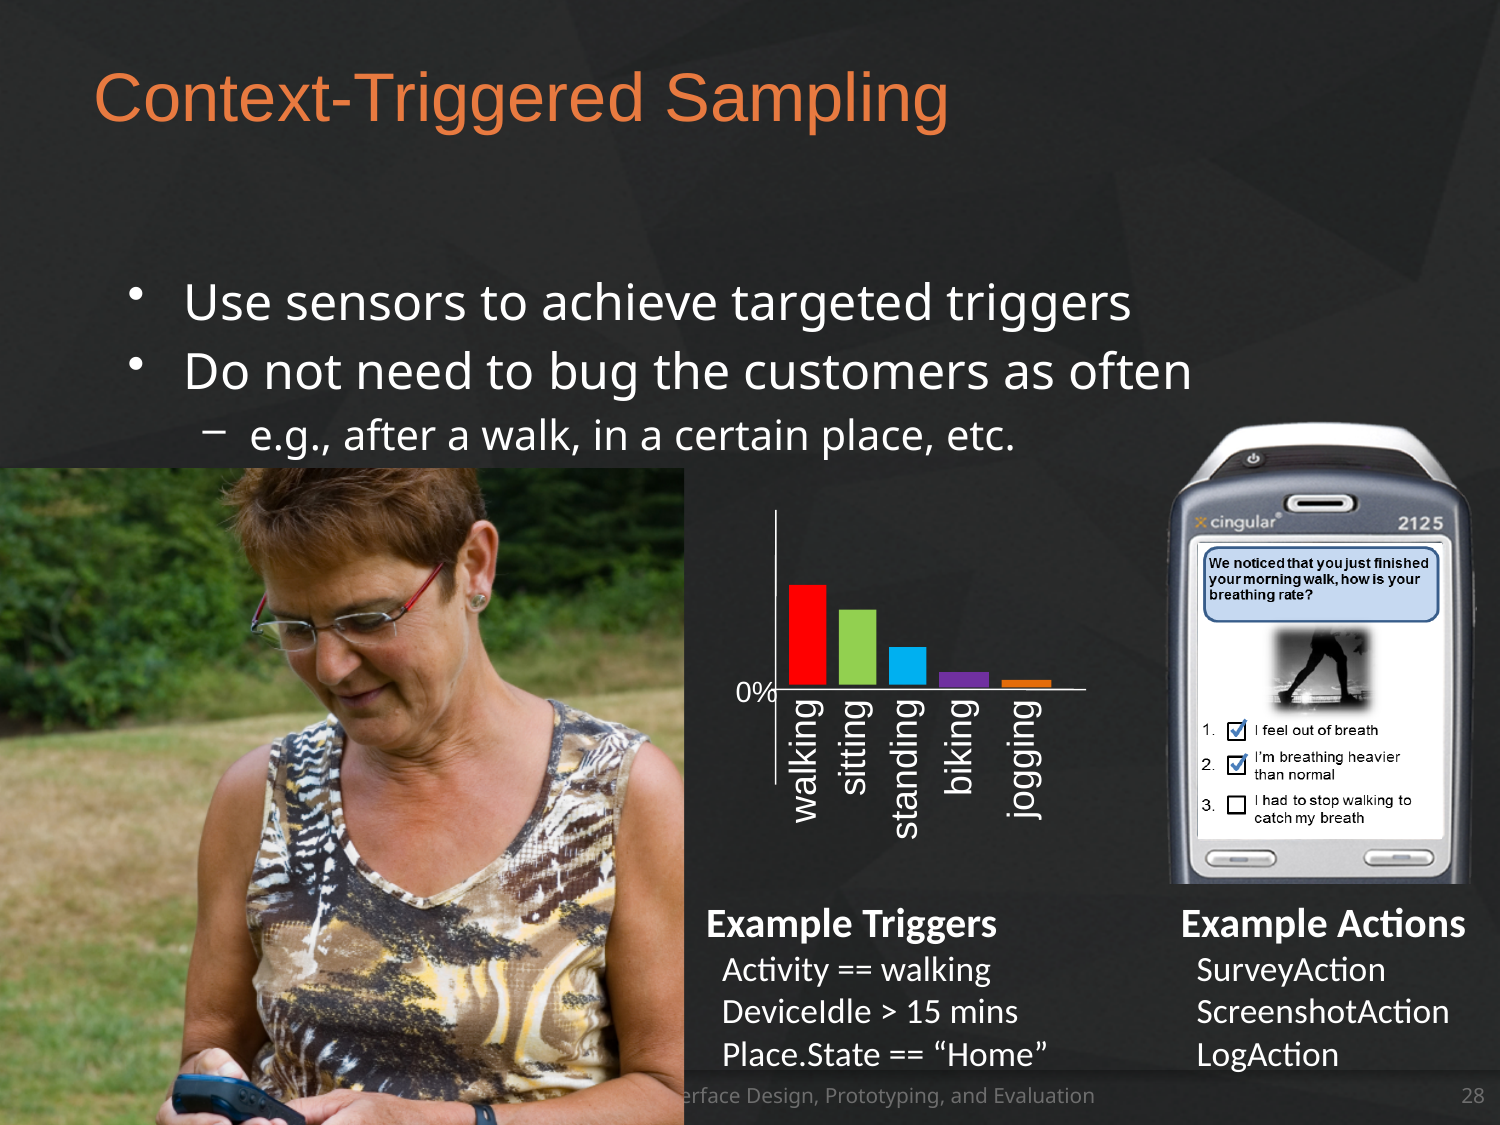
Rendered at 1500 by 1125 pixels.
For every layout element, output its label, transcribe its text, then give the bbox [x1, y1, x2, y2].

title Context-Triggered Sampling [78, 0, 1500, 188]
slide_number 28 [1337, 1081, 1500, 1125]
text_box Example Actions SurveyAction ScreenshotAction LogAction [1229, 888, 1500, 1081]
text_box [720, 509, 1087, 860]
picture [0, 0, 1500, 1125]
footer HCI: User Interface Design, Prototyping, and Evaluation [688, 1074, 1337, 1125]
text_box Example Triggers Activity == walking DeviceIdle > 15 mins Place.State == “Home” [691, 888, 1229, 1074]
list Use sensors to achieve targeted triggers Do not need to bug the customers as often e.g., after a walk, in a certain place, etc. [112, 262, 1388, 1038]
